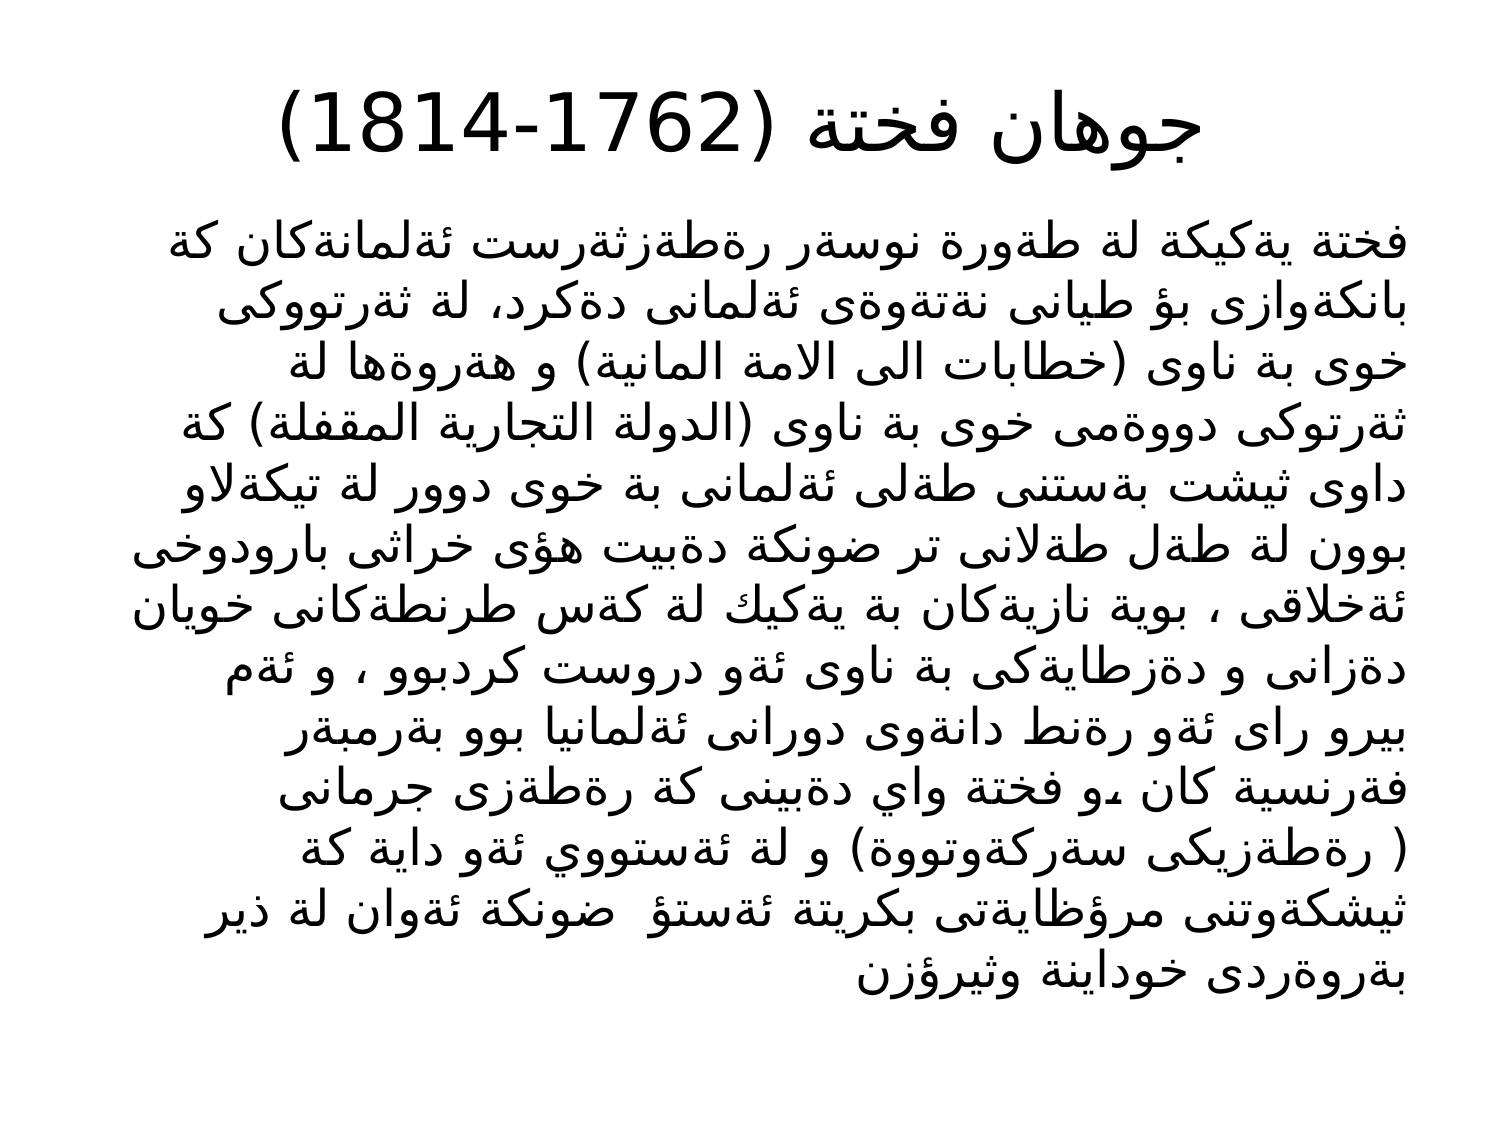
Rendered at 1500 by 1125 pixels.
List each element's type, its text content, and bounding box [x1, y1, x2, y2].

subtitle فختة يةكيكة لة طةورة نوسةر رةطةزثةرست ئةلمانةكان كة بانكةوازى بؤ طيانى نةتةوةى ئةلمانى دةكرد، لة ثةرتووكى خوى بة ناوى (خطابات الى الامة المانية) و هةروةها لة ثةرتوكى دووةمى خوى بة ناوى (الدولة التجارية المقفلة) كة داوى ثيشت بةستنى طةلى ئةلمانى بة خوى دوور لة تيكةلاو بوون لة طةل طةلانى تر ضونكة دةبيت هؤى خراثى بارودوخى ئةخلاقى ، بوية نازيةكان بة يةكيك لة كةس طرنطةكانى خويان دةزانى و دةزطايةكى بة ناوى ئةو دروست كردبوو ، و ئةم بيرو راى ئةو رةنط دانةوى دورانى ئةلمانيا بوو بةرمبةر فةرنسية كان ،و فختة واي دةبينى كة رةطةزى جرمانى ( رةطةزيكى سةركةوتووة) و لة ئةستووي ئةو داية كة ثيشكةوتنى مرؤظايةتى بكريتة ئةستؤ ضونكة ئةوان لة ذير بةروةردى خوداينة وثيرؤزن [112, 200, 1425, 1013]
title جوهان فختة (1762-1814) [112, 62, 1388, 175]
